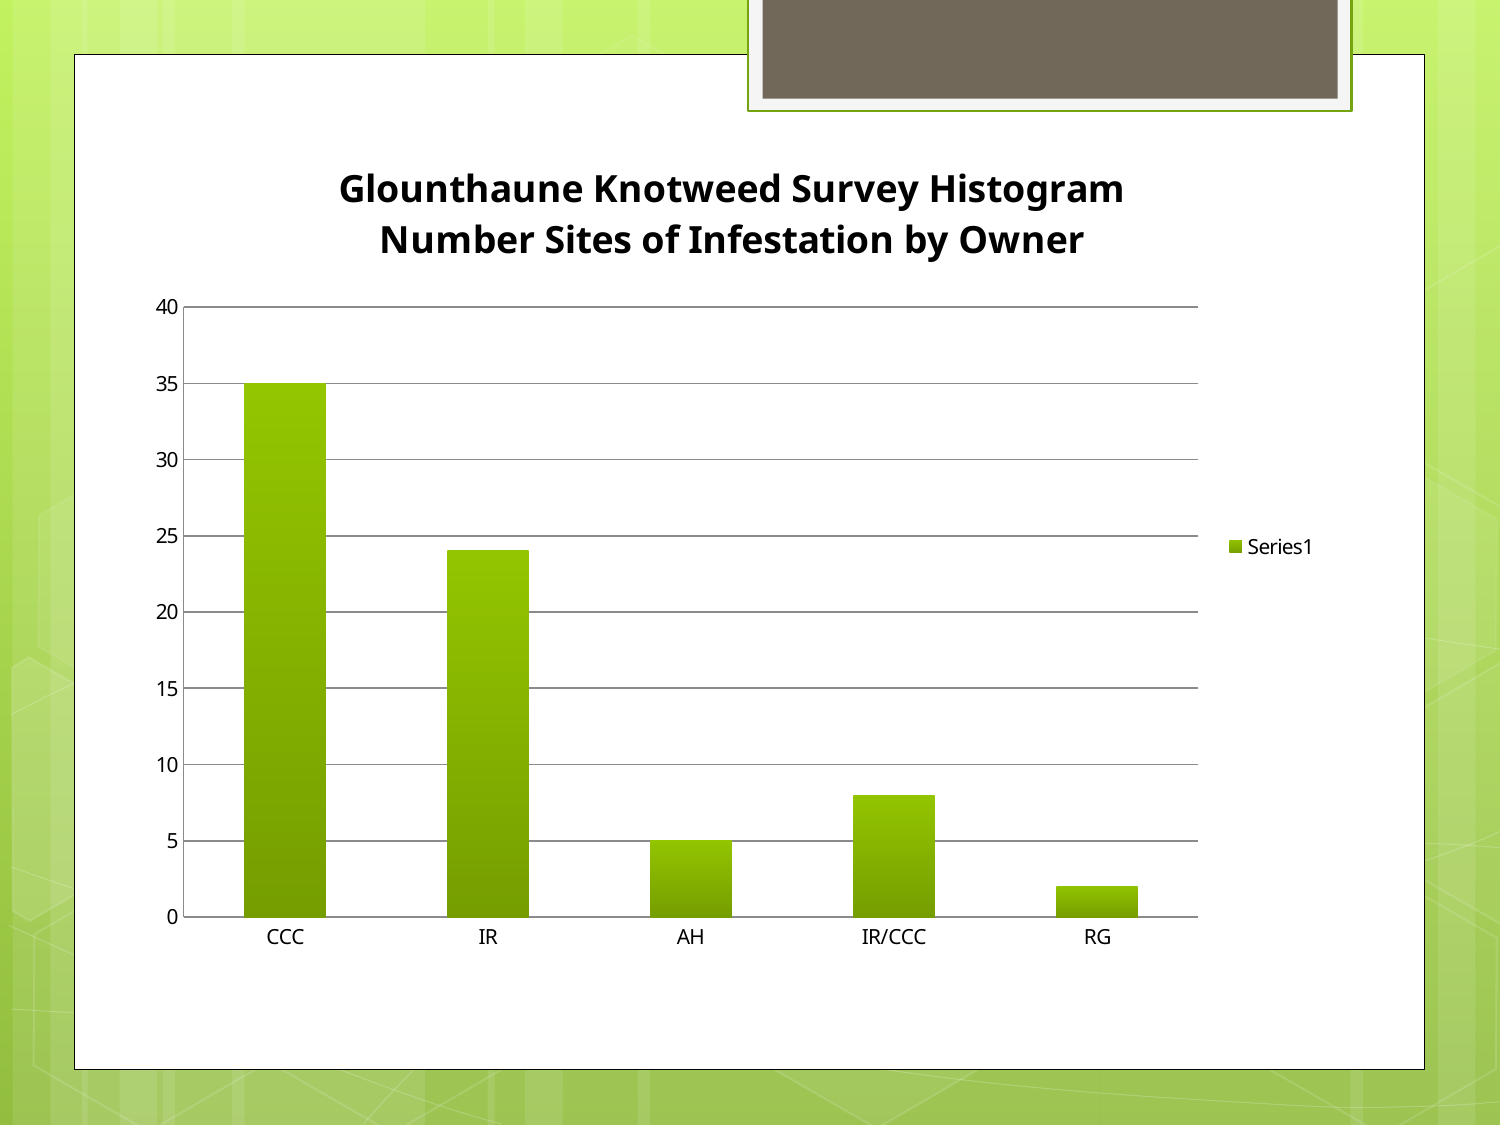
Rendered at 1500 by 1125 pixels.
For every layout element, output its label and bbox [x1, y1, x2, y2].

chart [131, 125, 1333, 969]
